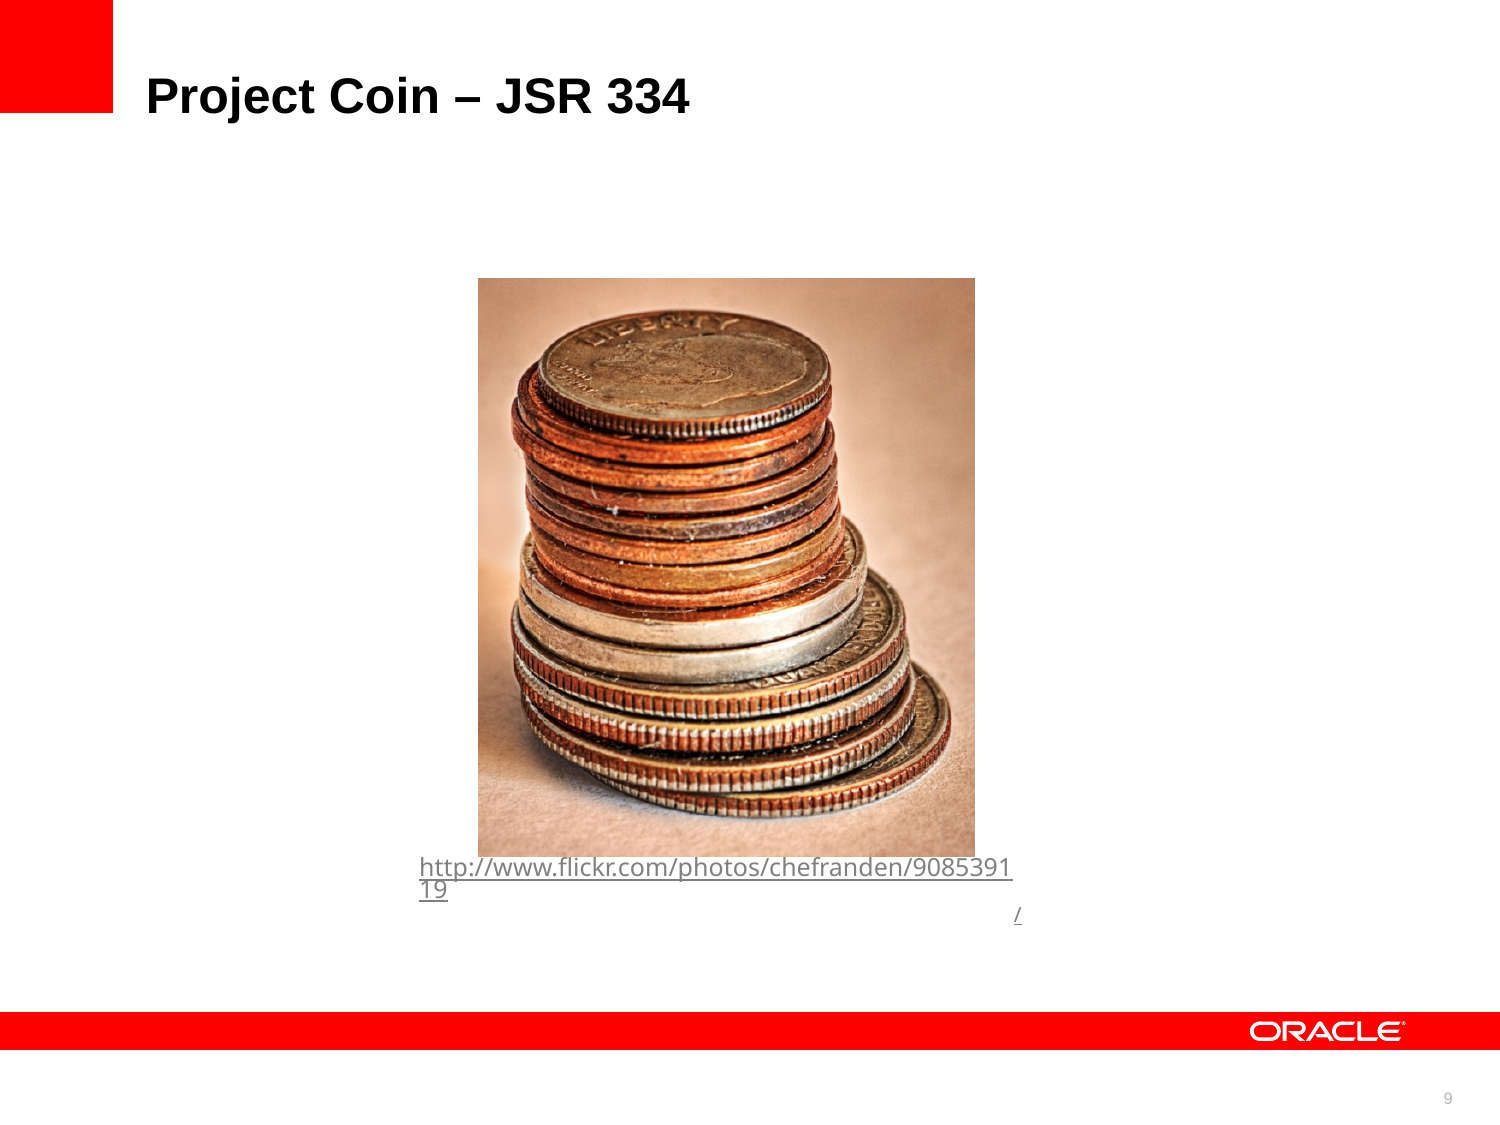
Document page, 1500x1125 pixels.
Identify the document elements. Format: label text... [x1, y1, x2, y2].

picture [478, 278, 975, 857]
picture [0, 0, 113, 113]
text_box http://www.flickr.com/photos/chefranden/908539119/ [419, 857, 1022, 905]
picture [0, 1012, 1500, 1050]
title Project Coin – JSR 334 [145, 63, 1390, 205]
